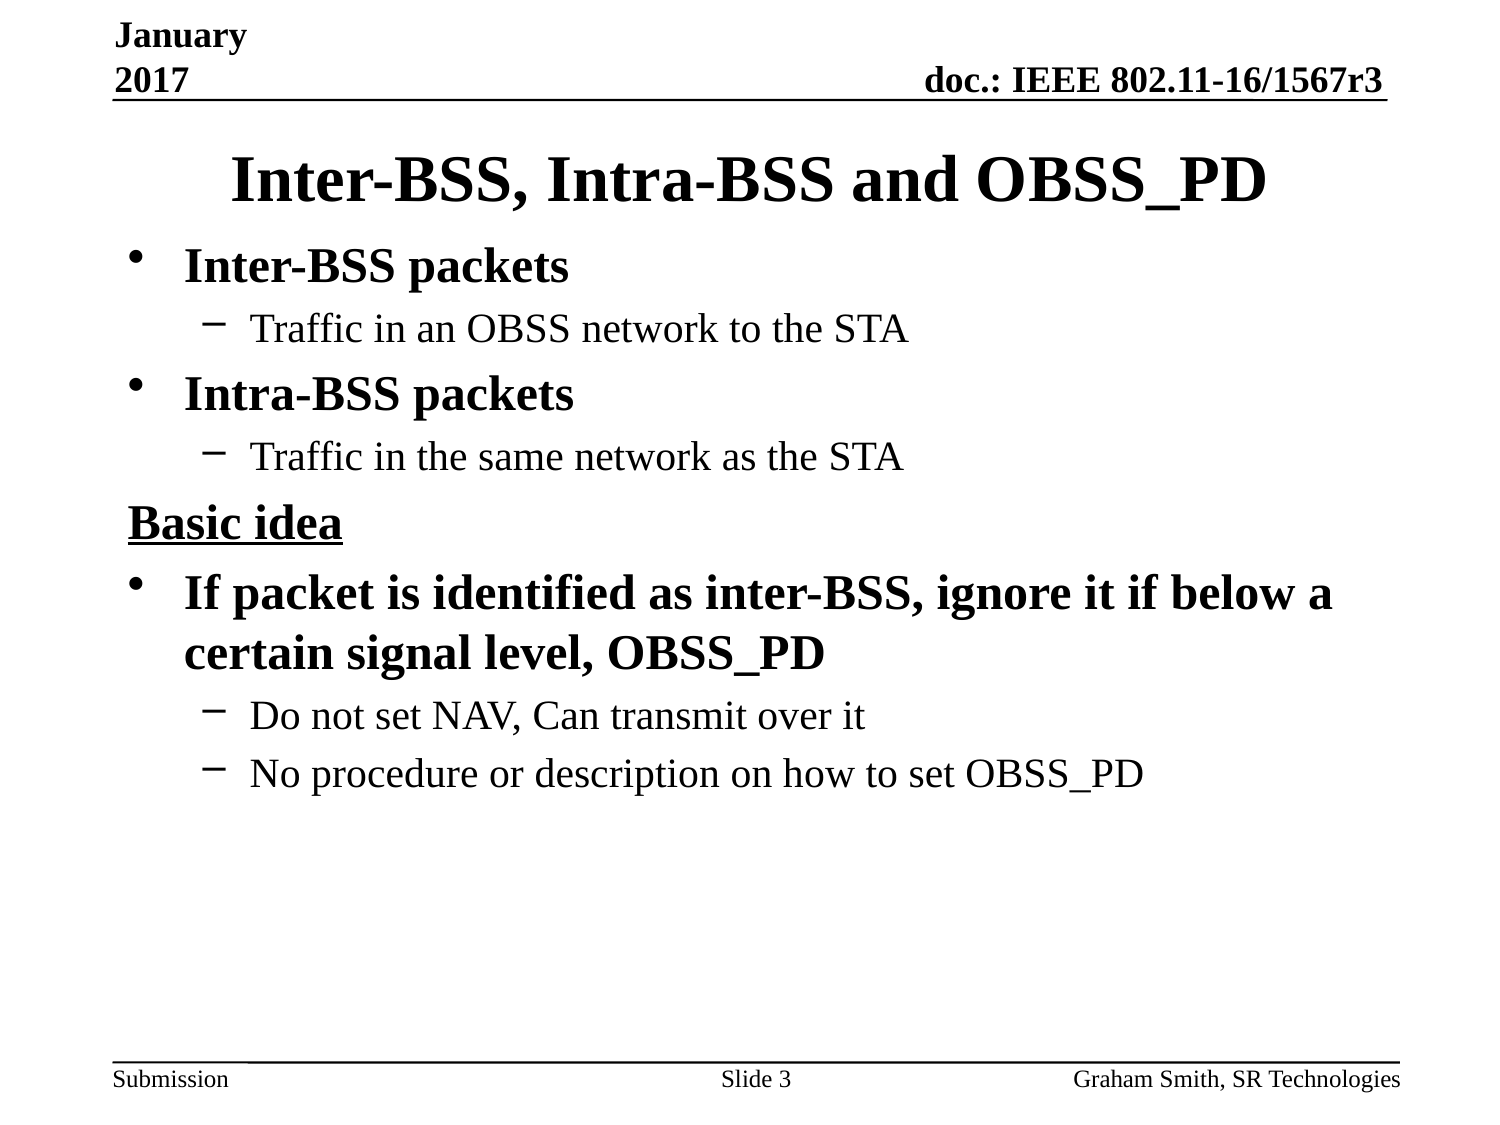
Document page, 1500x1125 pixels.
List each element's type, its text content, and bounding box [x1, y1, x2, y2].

list Inter-BSS packets Traffic in an OBSS network to the STA Intra-BSS packets Traffic in the same network as the STA Basic idea If packet is identified as inter-BSS, ignore it if below a certain signal level, OBSS_PD Do not set NAV, Can transmit over it No procedure or description on how to set OBSS_PD [112, 238, 1388, 1025]
footer Graham Smith, SR Technologies [1069, 1061, 1402, 1093]
slide_number Slide 3 [712, 1061, 800, 1093]
title Inter-BSS, Intra-BSS and OBSS_PD [112, 112, 1388, 238]
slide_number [114, 54, 286, 101]
